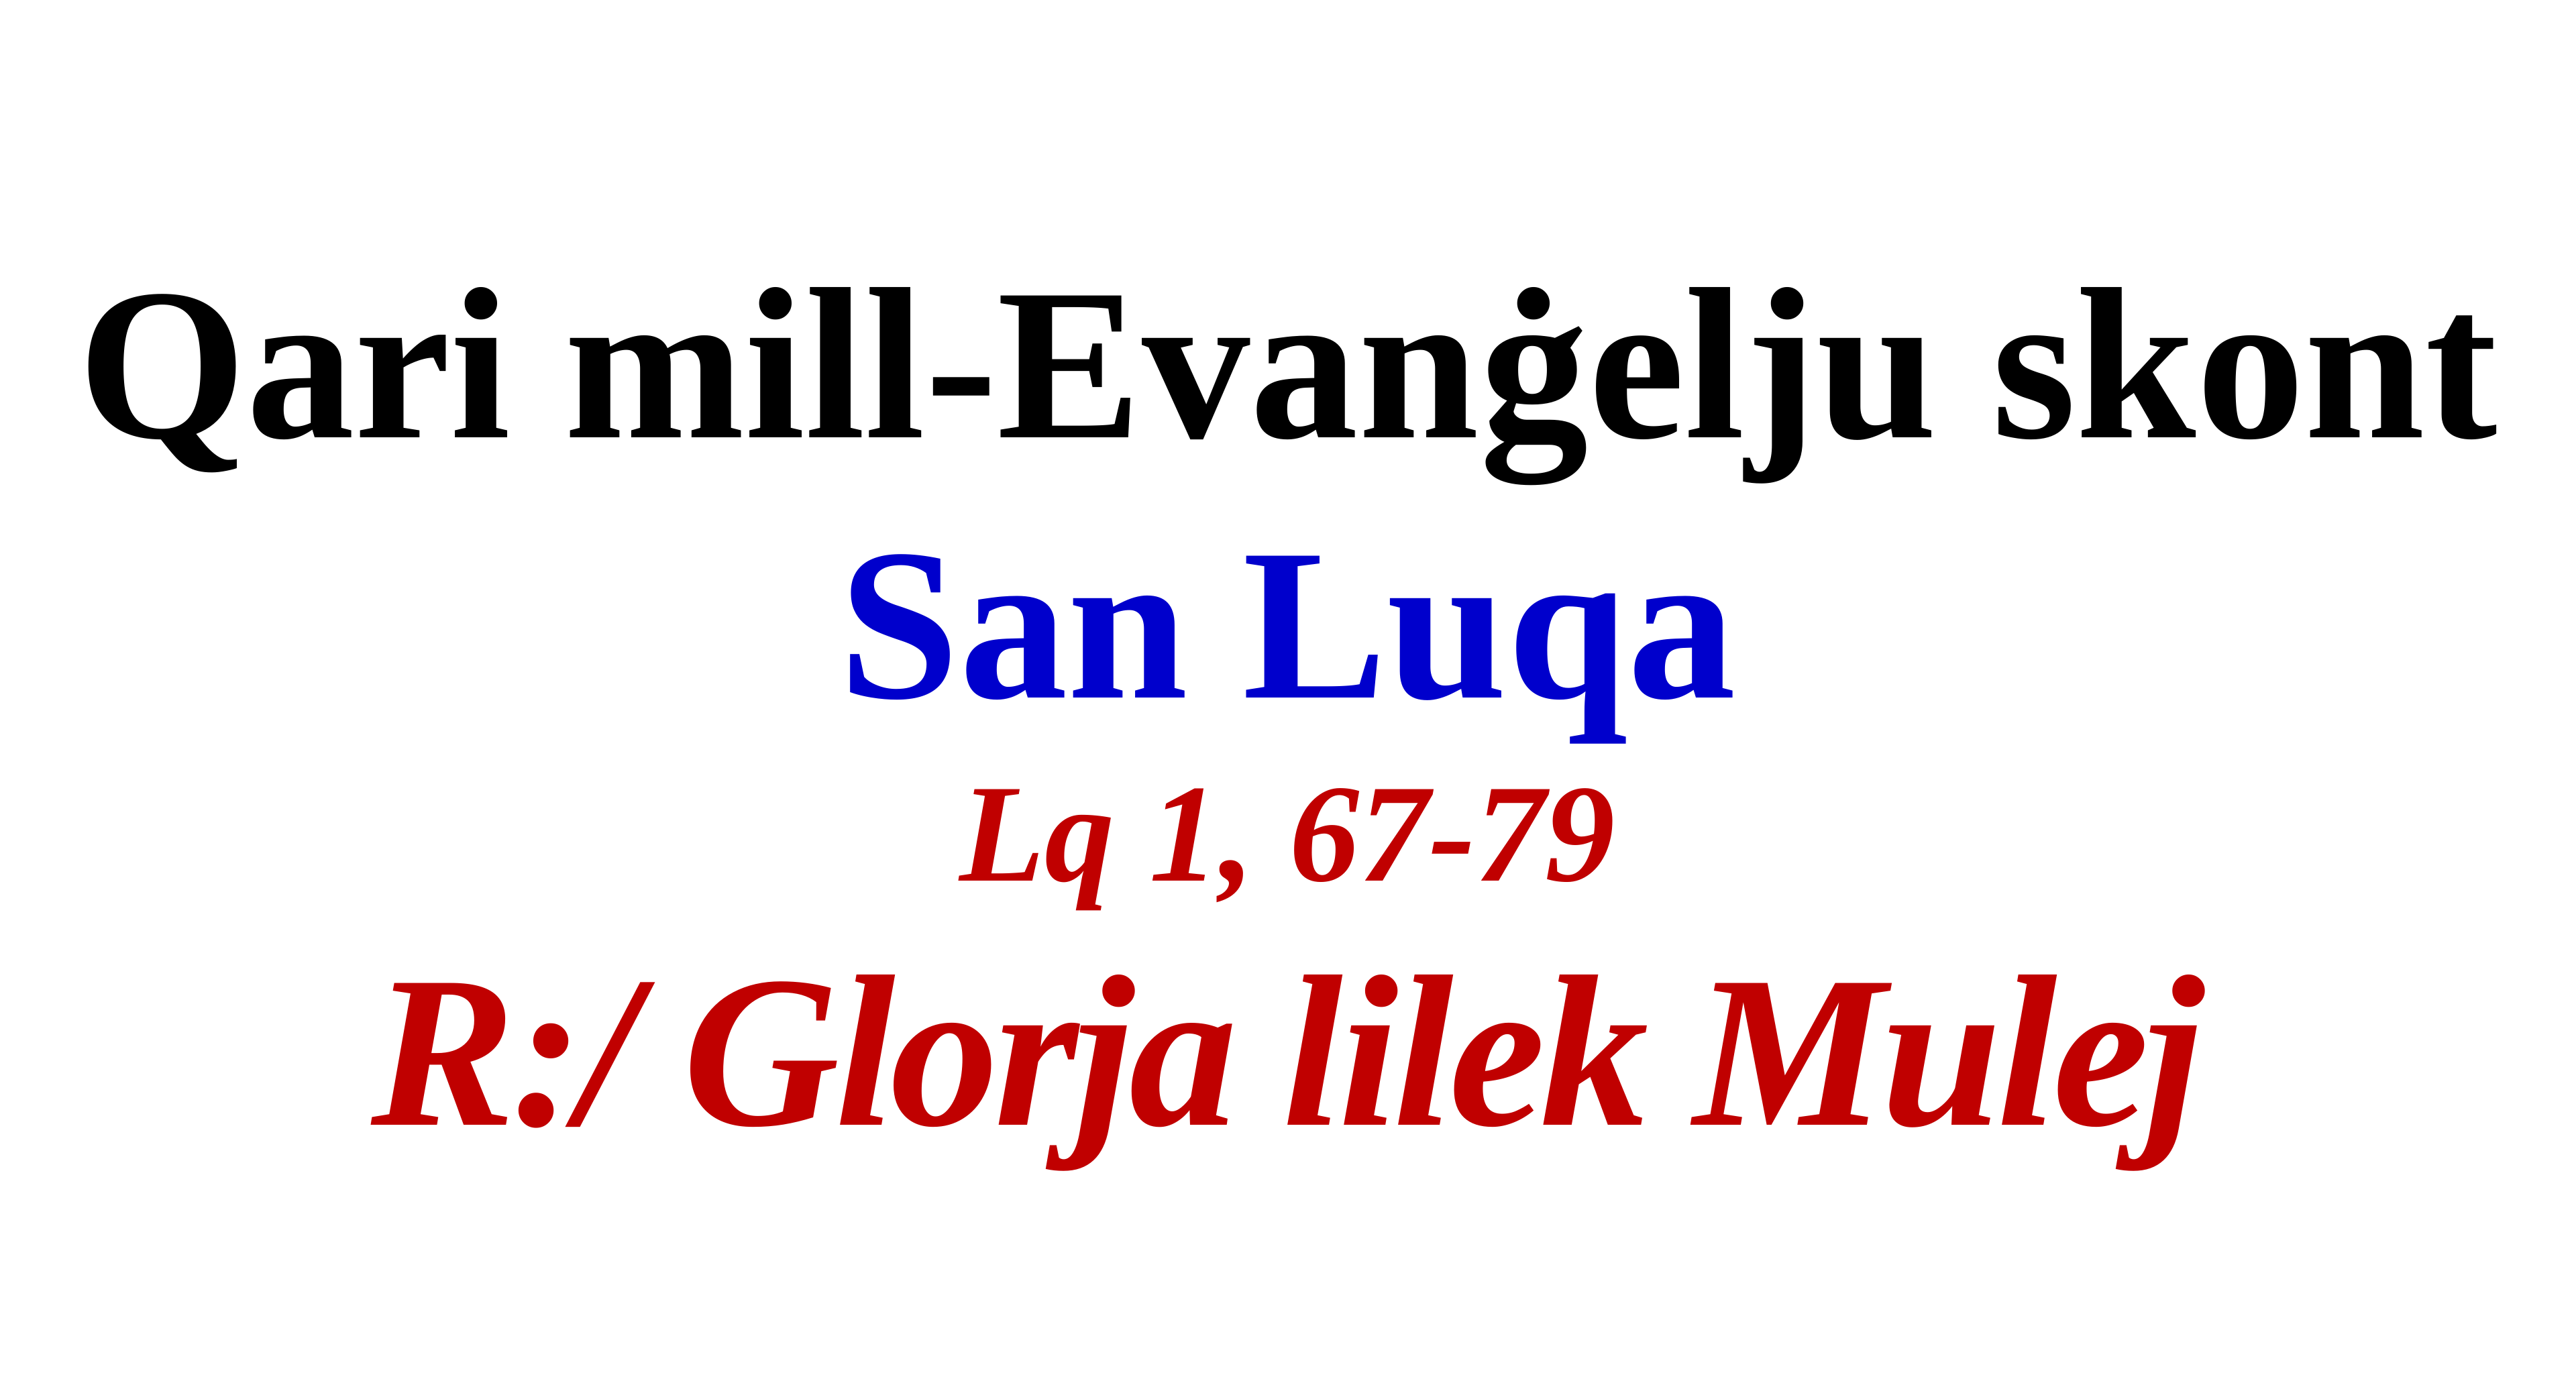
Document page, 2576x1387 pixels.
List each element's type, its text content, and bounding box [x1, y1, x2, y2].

list Qari mill-Evanġelju skont San Luqa Lq 1, 67-79 R:/ Glorja lilek Mulej [44, 210, 2532, 1180]
